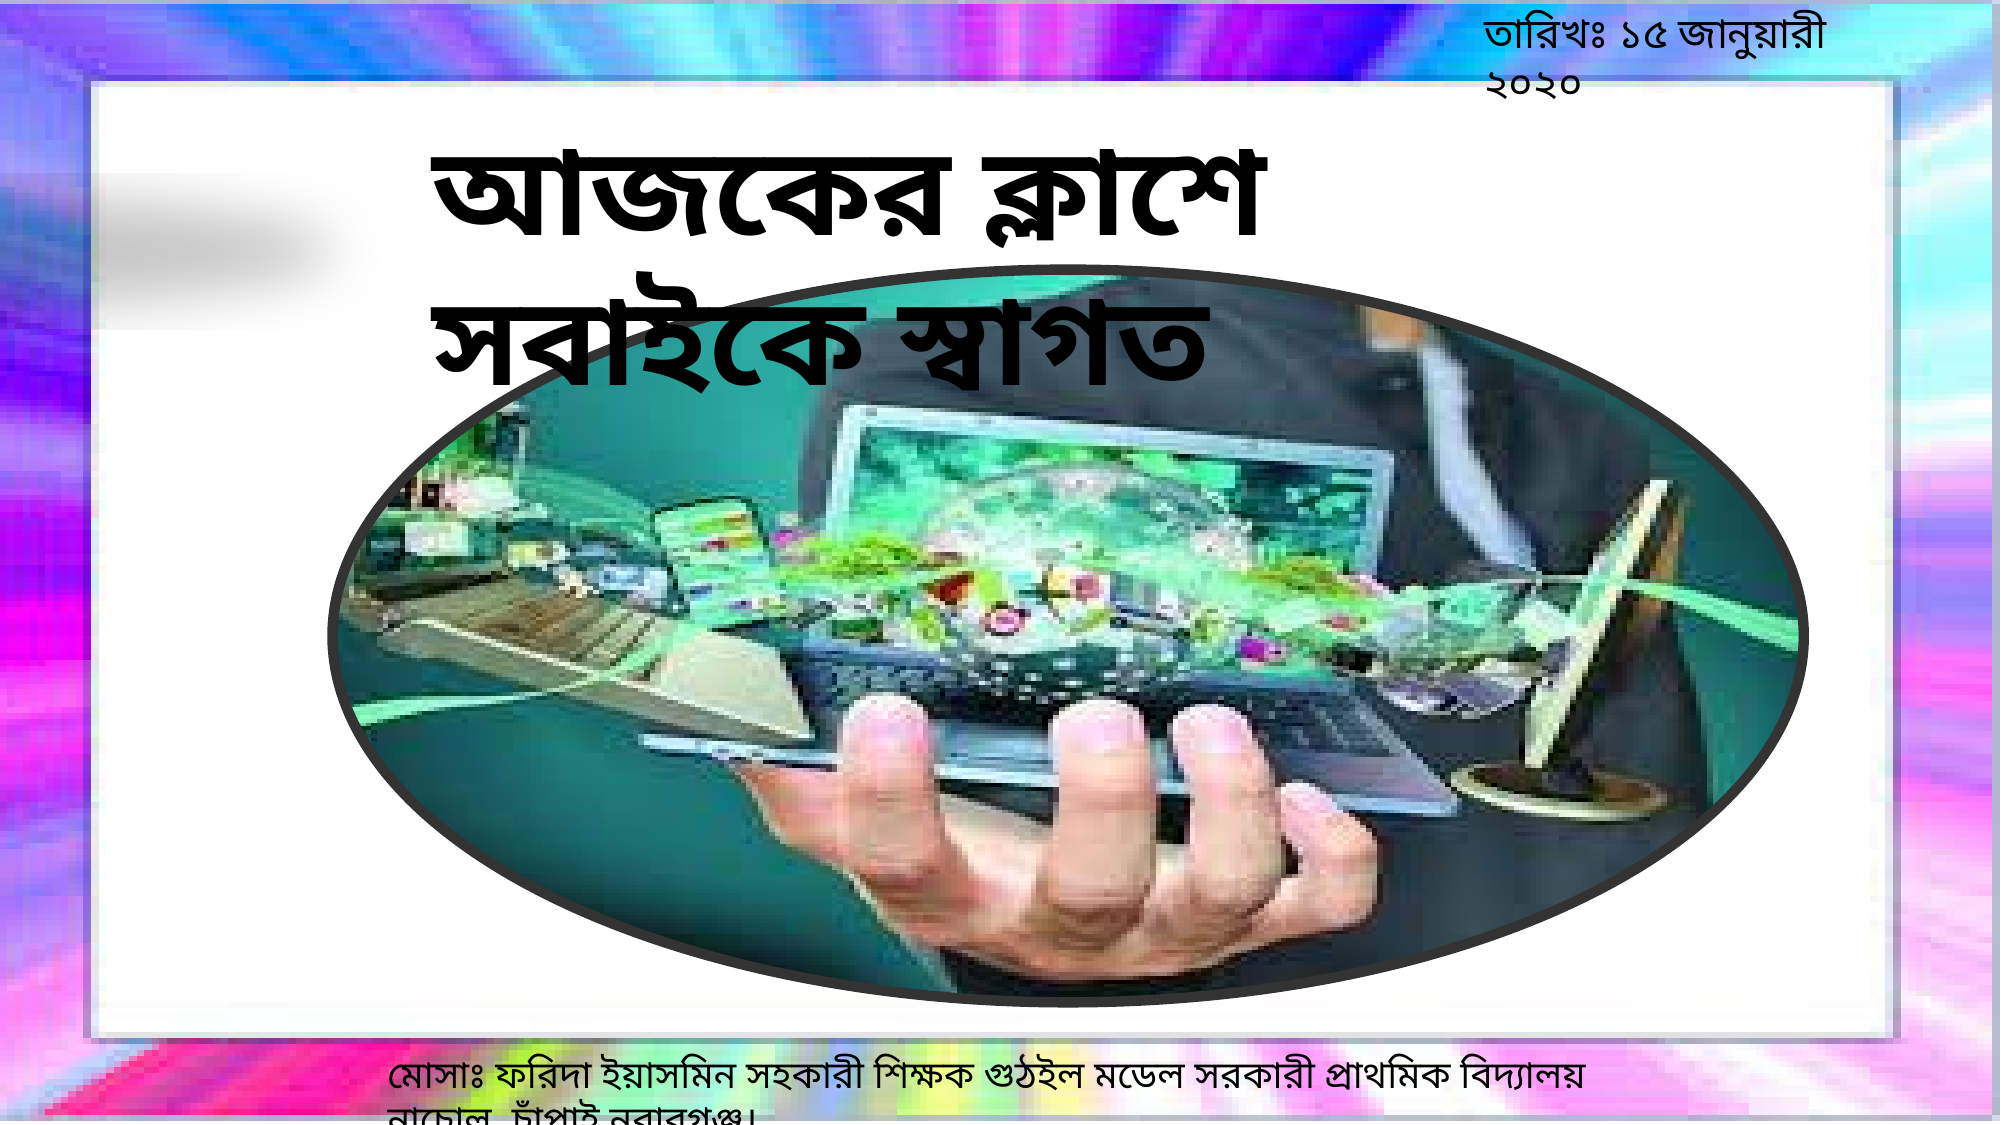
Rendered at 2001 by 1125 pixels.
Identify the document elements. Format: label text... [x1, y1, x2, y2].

text_box মোসাঃ ফরিদা ইয়াসমিন সহকারী শিক্ষক গুঠইল মডেল সরকারী প্রাথমিক বিদ্যালয় নাচোল, চাঁপাই নবাবগঞ্জ। [372, 1121, 1698, 1125]
picture [0, 0, 2000, 1121]
